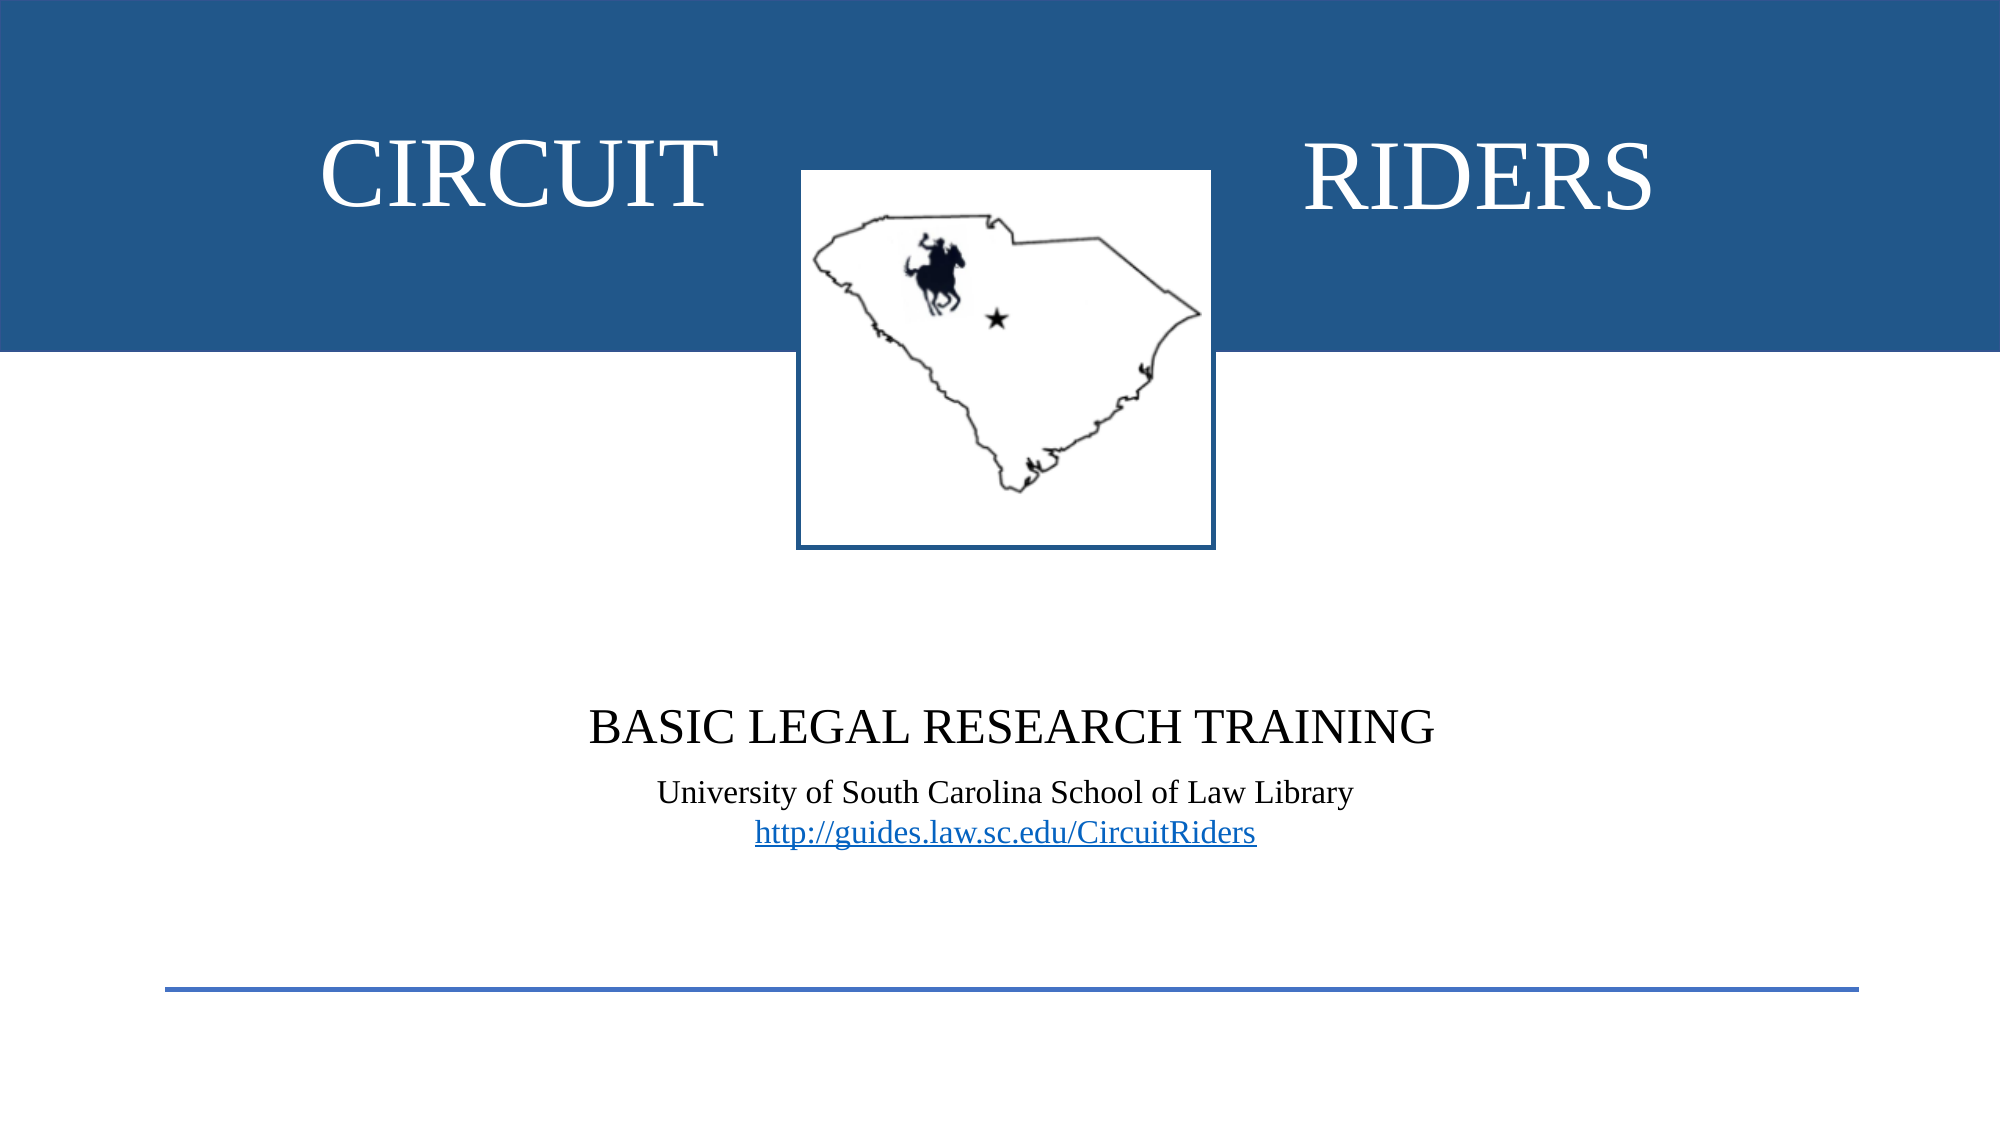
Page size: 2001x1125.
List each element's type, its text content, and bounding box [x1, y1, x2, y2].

text_box University of South Carolina School of Law Library http://guides.law.sc.edu/CircuitRiders [607, 762, 1405, 898]
text_box [797, 167, 1215, 549]
text_box BASIC LEGAL RESEARCH TRAINING [165, 686, 1860, 761]
picture [810, 170, 1202, 519]
text_box CIRCUIT [240, 99, 799, 235]
text_box RIDERS [1201, 102, 1759, 237]
text_box [0, 0, 2000, 352]
